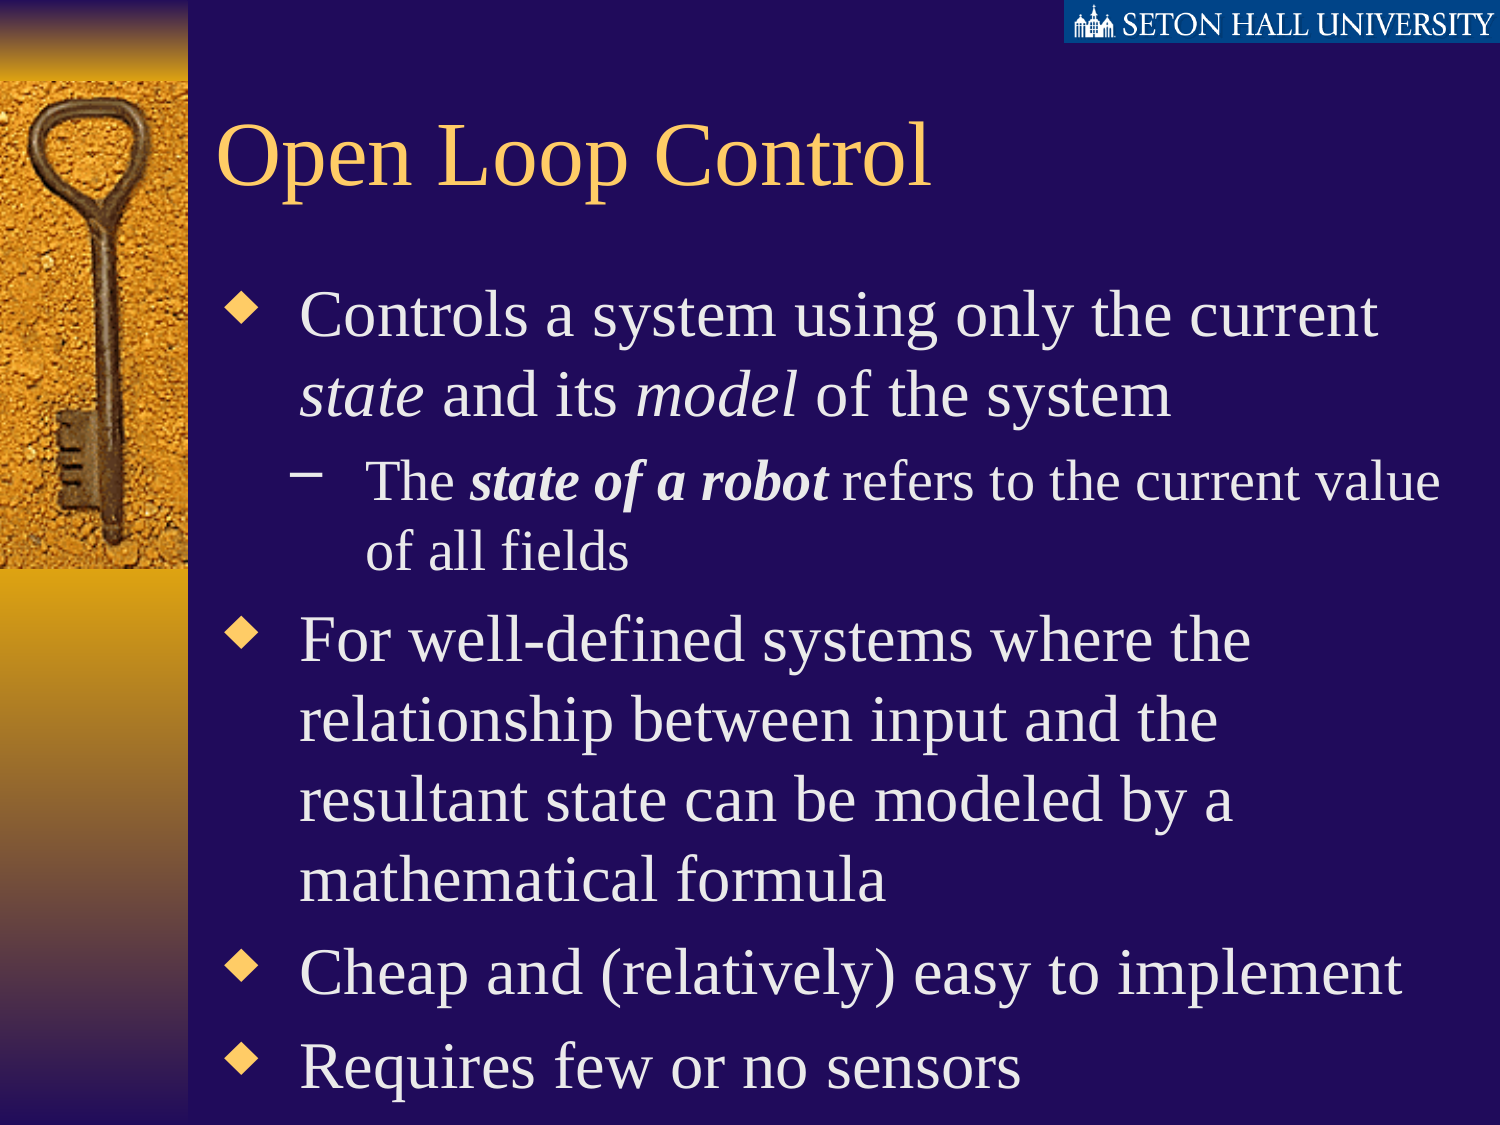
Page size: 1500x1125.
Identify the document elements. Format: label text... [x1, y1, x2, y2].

picture [1064, 0, 1500, 43]
list Controls a system using only the current state and its model of the system The state of a robot refers to the current value of all fields For well-defined systems where the relationship between input and the resultant state can be modeled by a mathematical formula Cheap and (relatively) easy to implement Requires few or no sensors [199, 261, 1476, 1063]
picture [0, 81, 188, 569]
title Open Loop Control [199, 49, 1476, 249]
